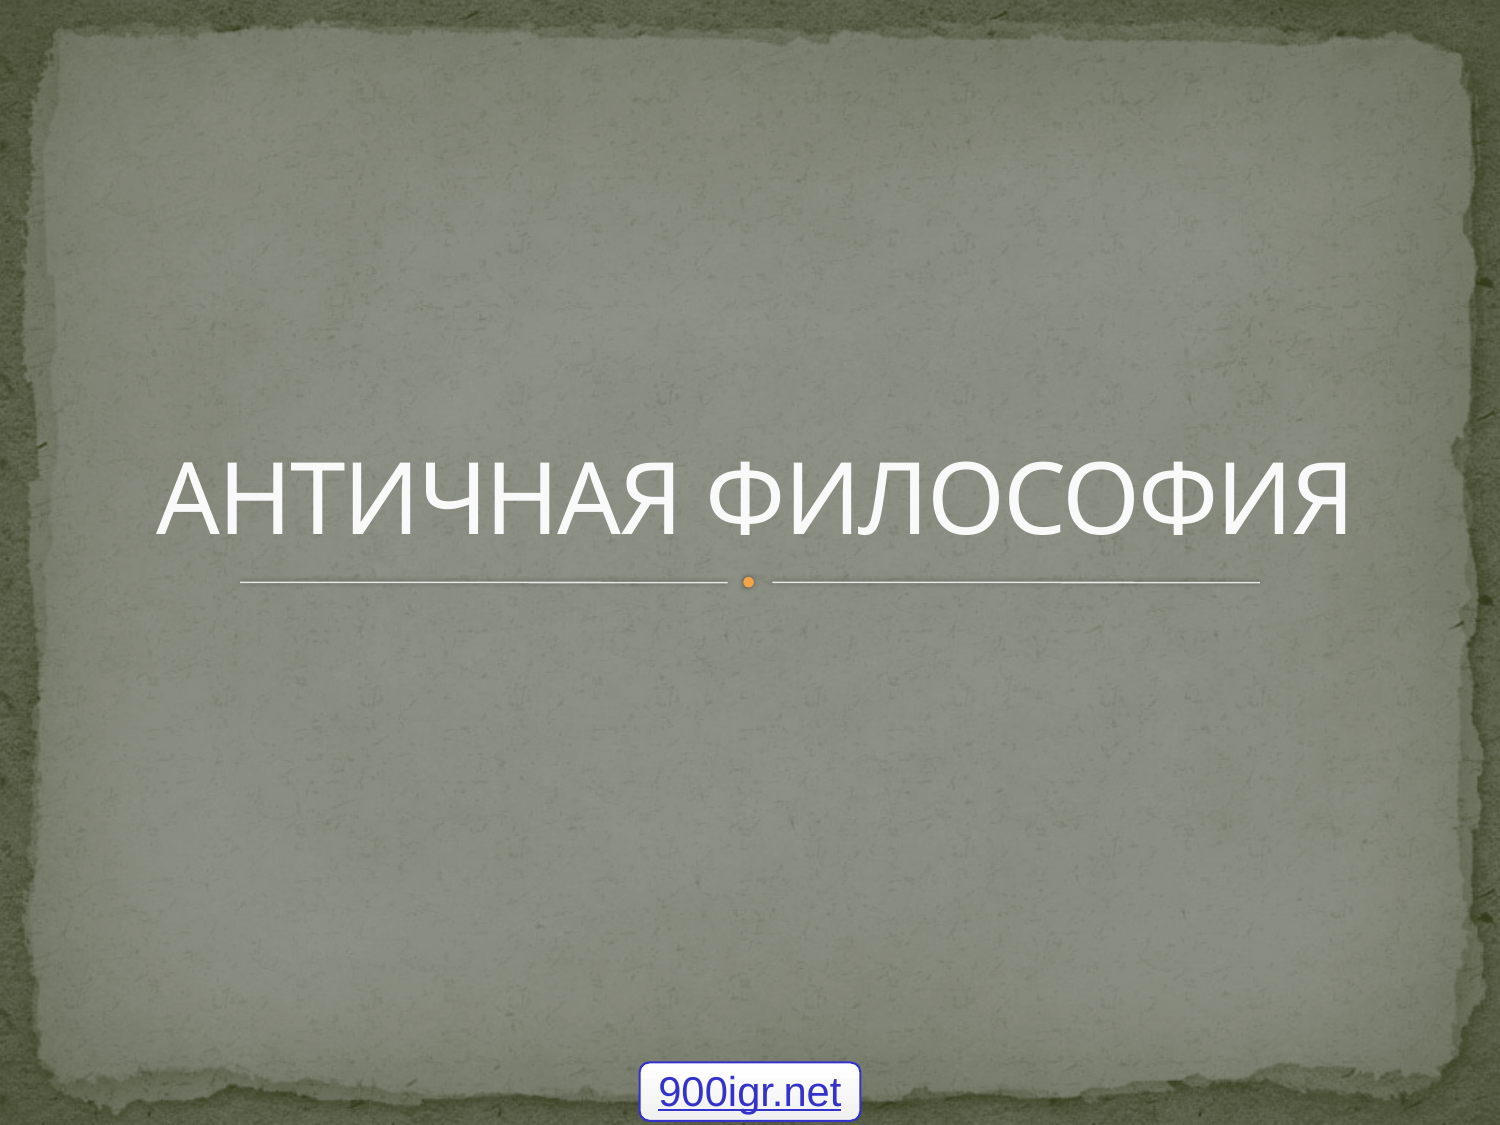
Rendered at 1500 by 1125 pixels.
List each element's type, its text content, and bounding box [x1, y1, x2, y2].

text_box 900igr.net [637, 1060, 862, 1123]
title АНТИЧНАЯ ФИЛОСОФИЯ [74, 237, 1438, 563]
